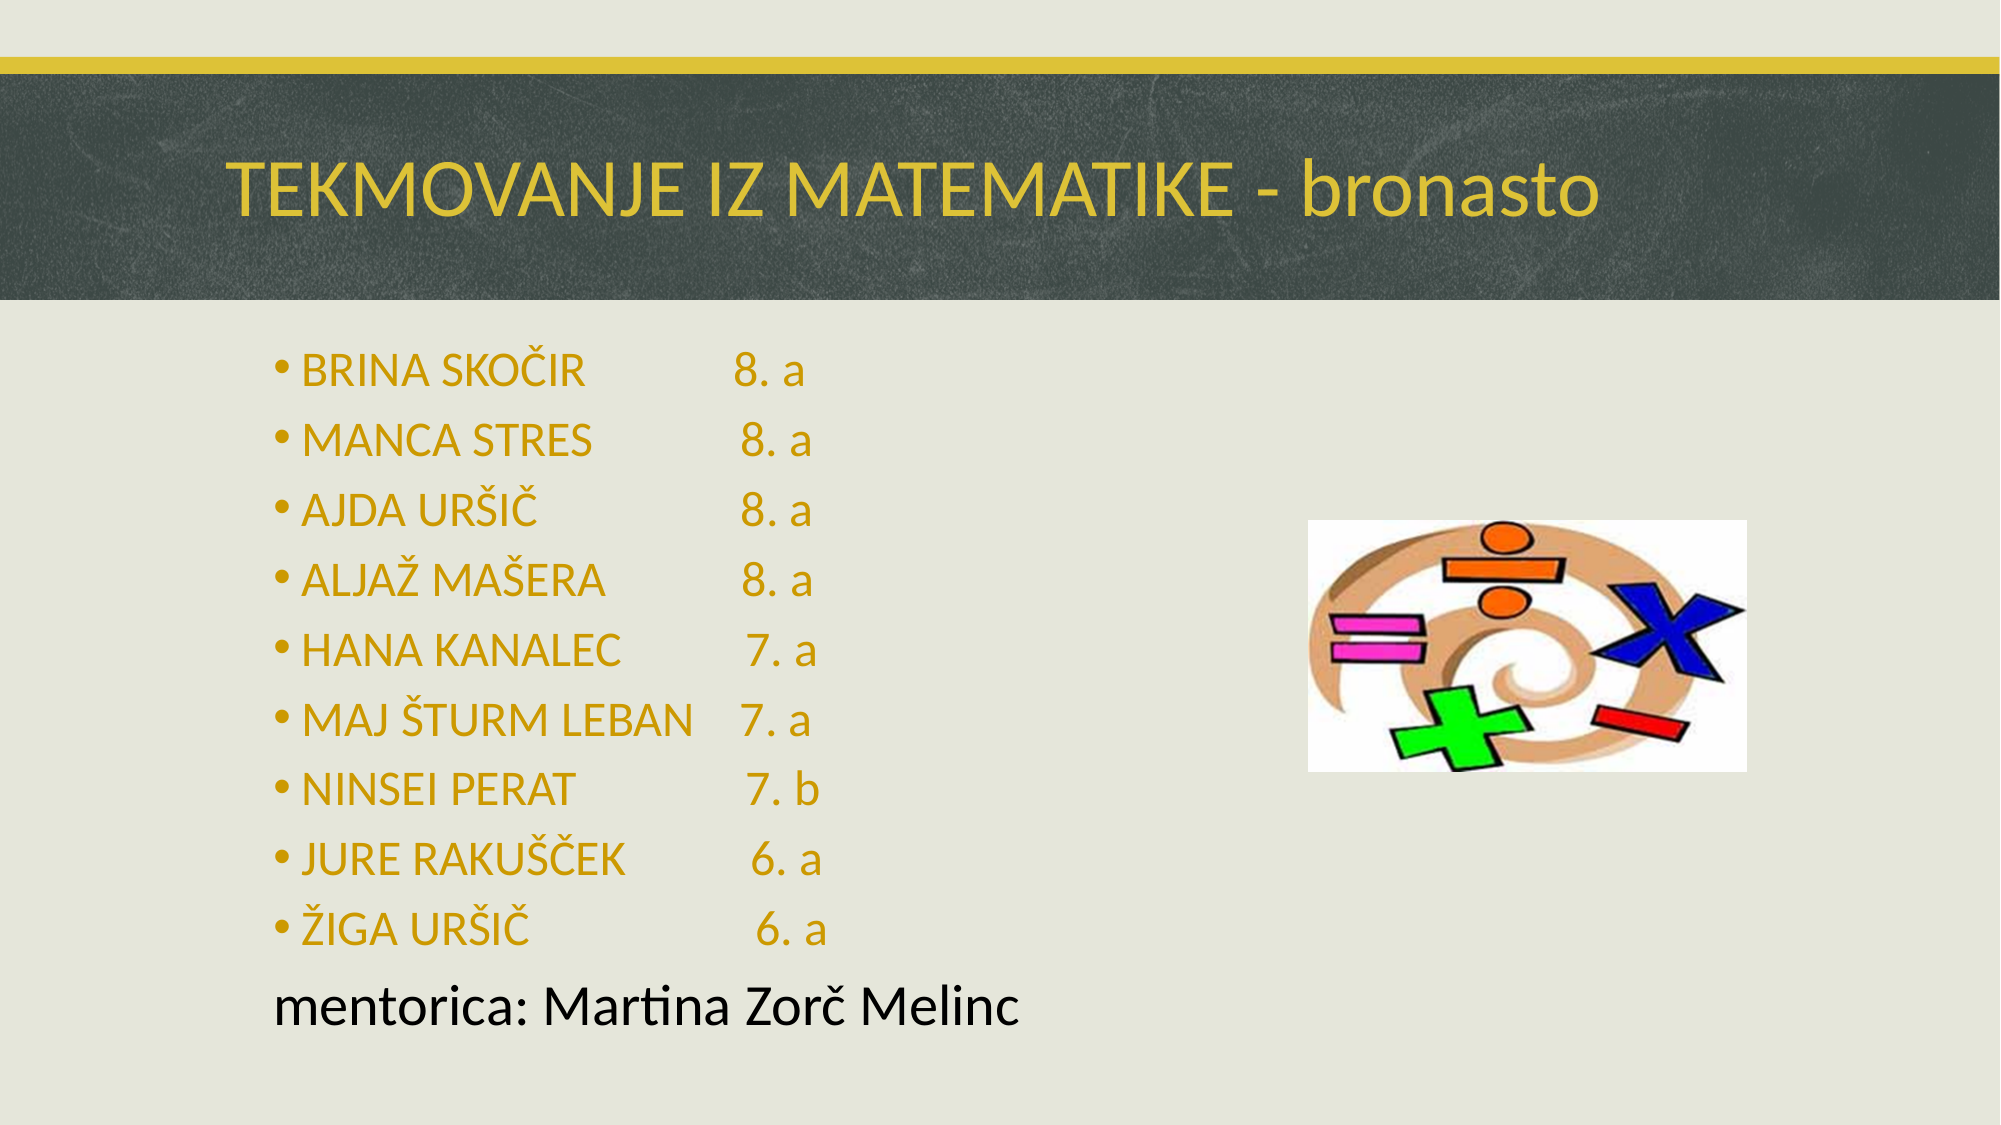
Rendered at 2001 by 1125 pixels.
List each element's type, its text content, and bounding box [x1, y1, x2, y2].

picture [0, 74, 2000, 300]
title TEKMOVANJE IZ MATEMATIKE - bronasto [210, 76, 1790, 300]
picture [1308, 520, 1747, 773]
text_box BRINA SKOČIR 8. a MANCA STRES 8. a AJDA URŠIČ 8. a ALJAŽ MAŠERA 8. a HANA KANALEC 7. a MAJ ŠTURM LEBAN 7. a NINSEI PERAT 7. b JURE RAKUŠČEK 6. a ŽIGA URŠIČ 6. a mentorica: Martina Zorč Melinc [258, 328, 1259, 1125]
